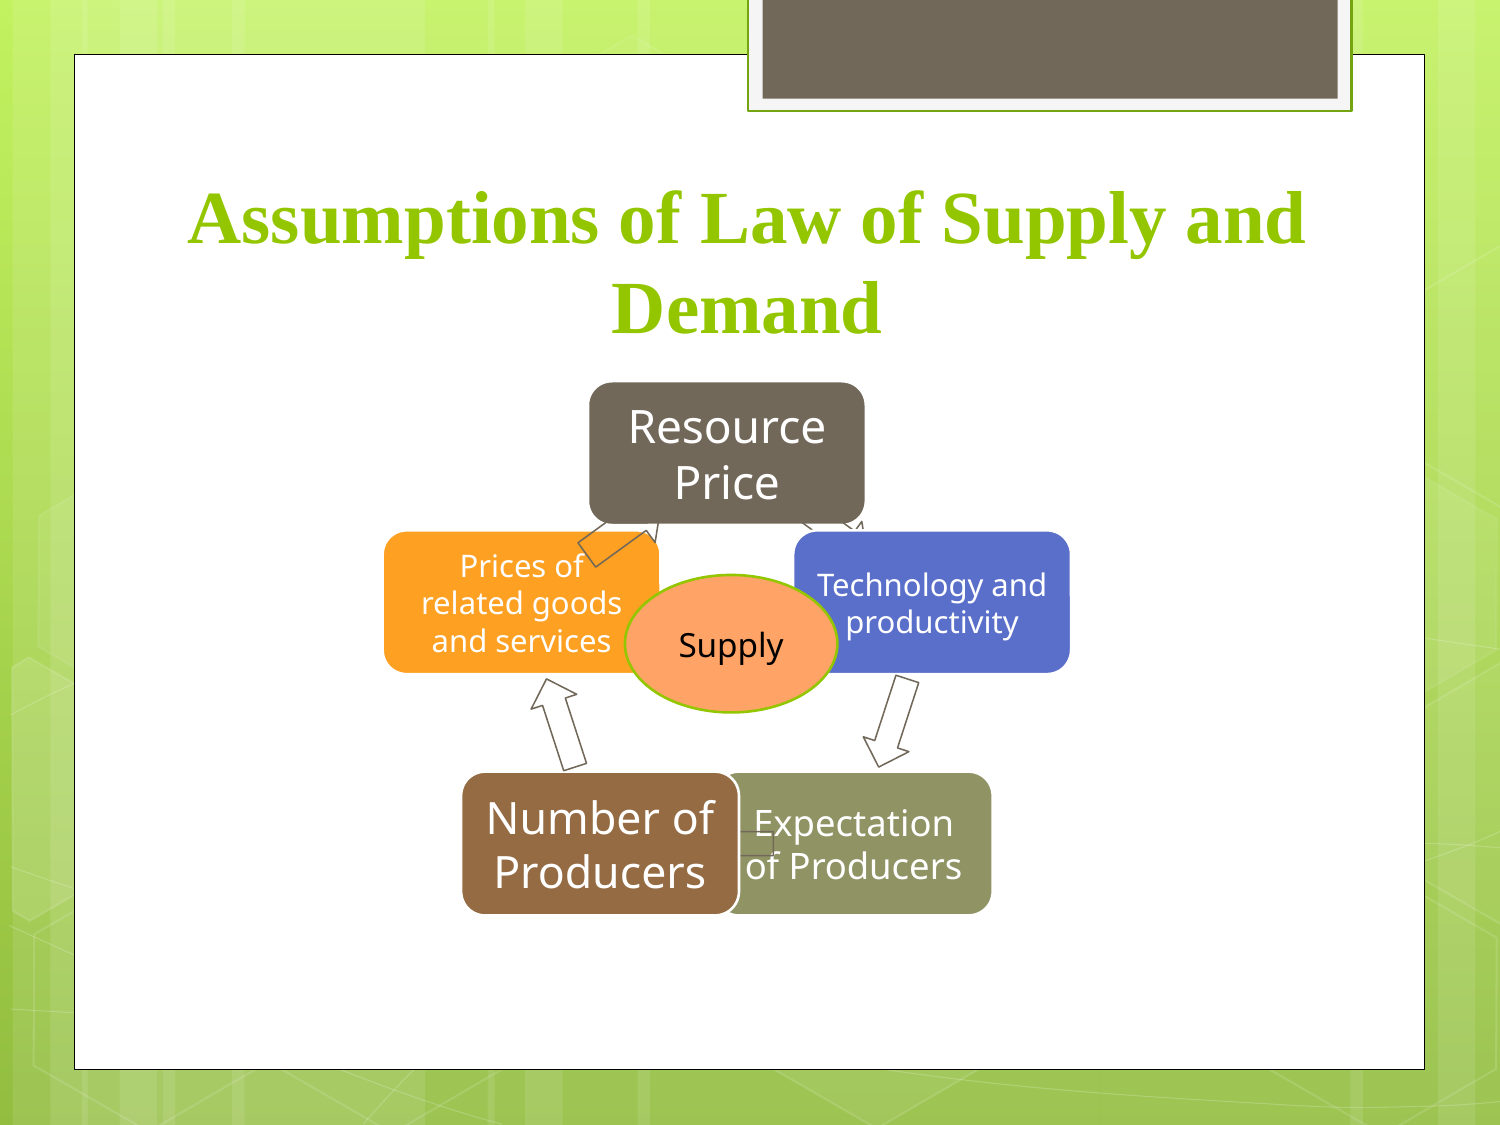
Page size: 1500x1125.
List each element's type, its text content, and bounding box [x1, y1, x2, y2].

title Assumptions of Law of Supply and Demand [171, 168, 1324, 357]
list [170, 380, 1284, 957]
